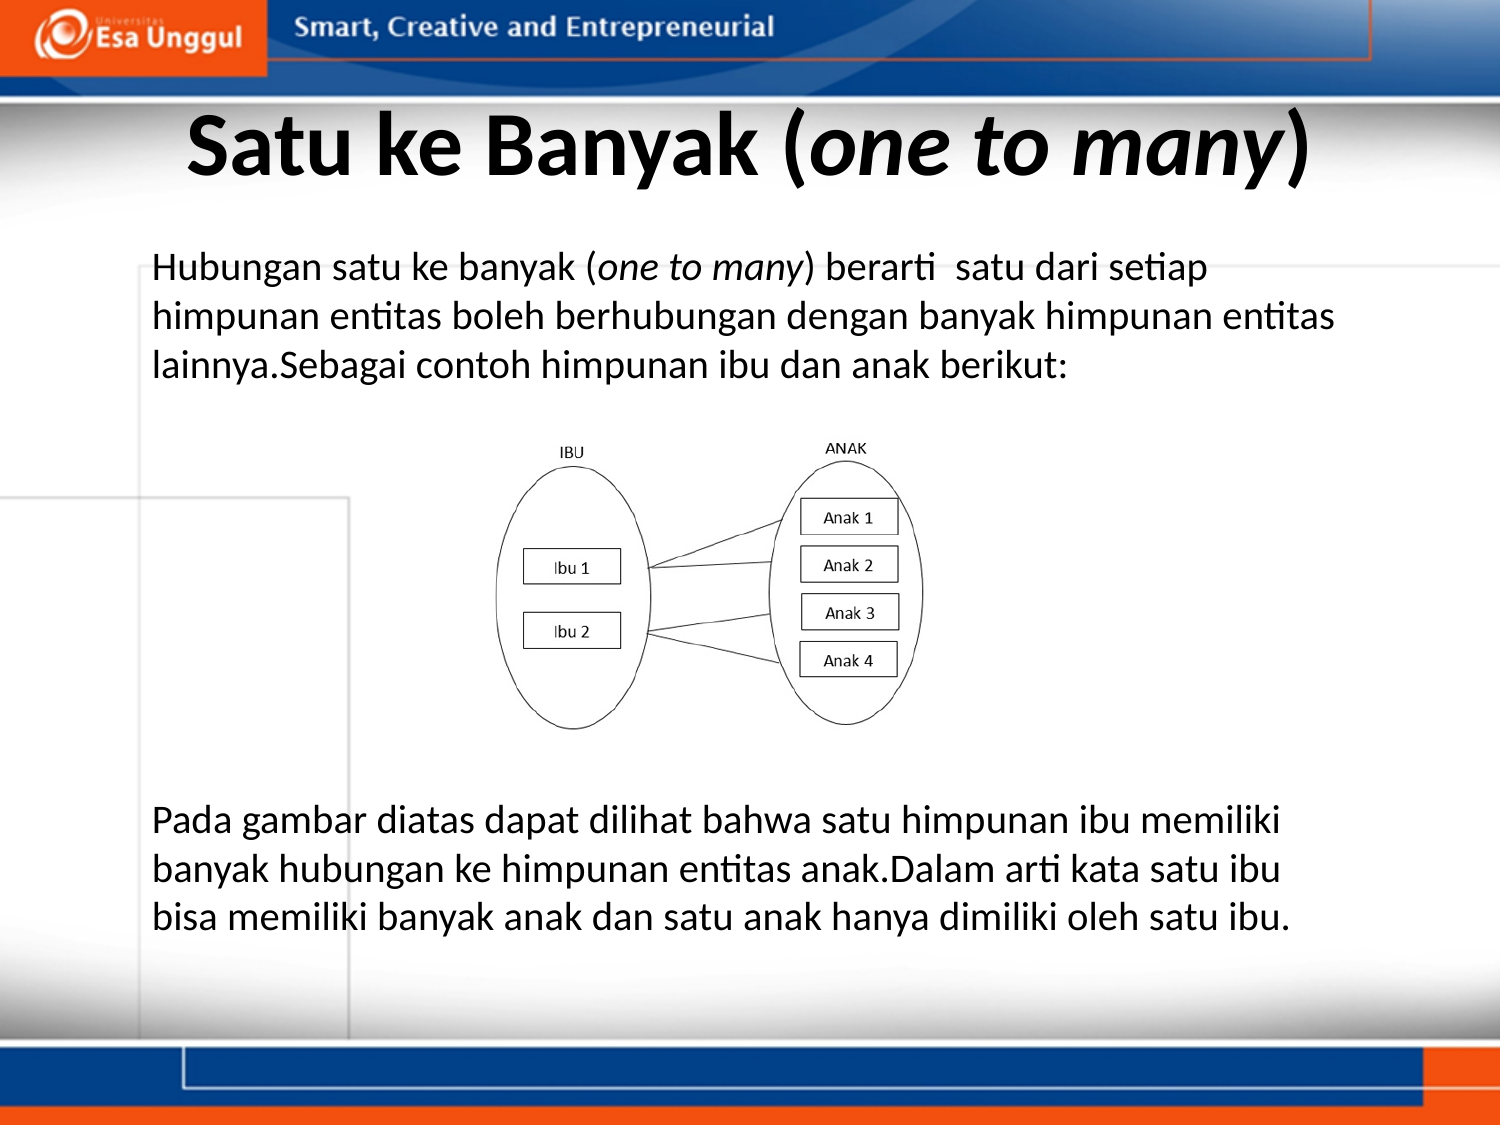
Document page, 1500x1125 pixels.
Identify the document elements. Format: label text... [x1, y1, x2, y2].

picture [0, 0, 1500, 1125]
title Satu ke Banyak (one to many) [75, 45, 1425, 233]
list Hubungan satu ke banyak (one to many) berarti satu dari setiap himpunan entitas boleh berhubungan dengan banyak himpunan entitas lainnya.Sebagai contoh himpunan ibu dan anak berikut: Pada gambar diatas dapat dilihat bahwa satu himpunan ibu memiliki banyak hubungan ke himpunan entitas anak.Dalam arti kata satu ibu bisa memiliki banyak anak dan satu anak hanya dimiliki oleh satu ibu. [136, 232, 1363, 964]
